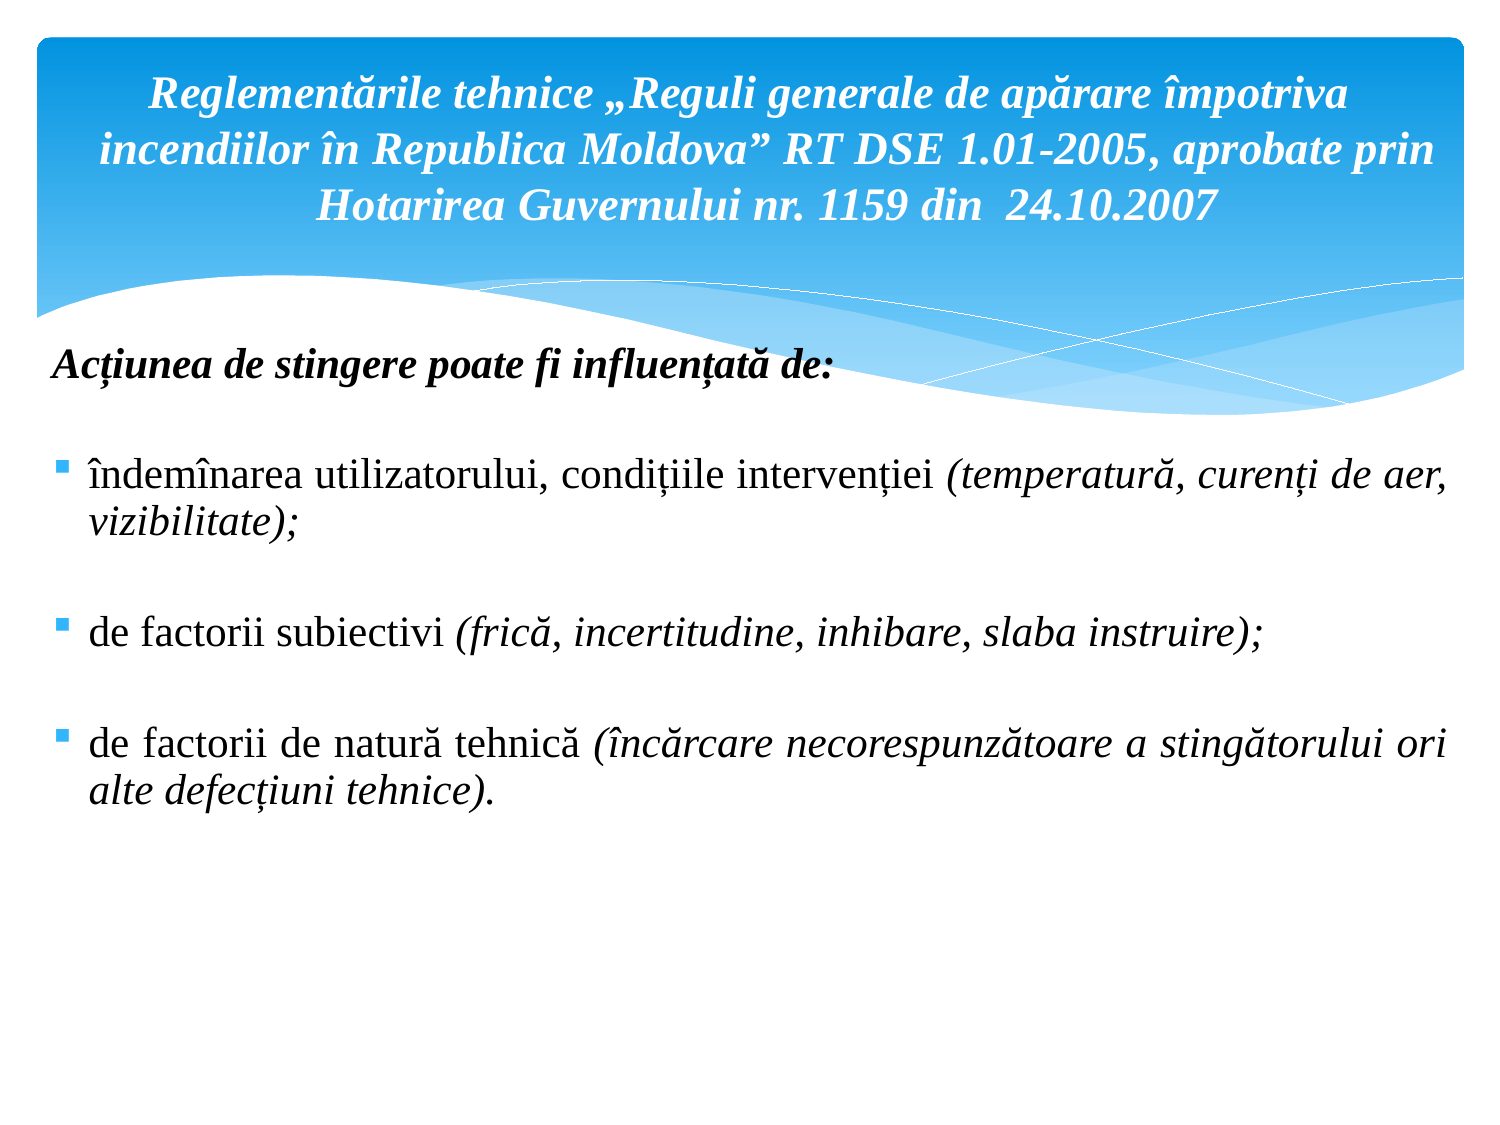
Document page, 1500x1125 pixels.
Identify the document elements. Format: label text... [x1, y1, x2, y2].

list Reglementările tehnice „Reguli generale de apărare împotriva incendiilor în Republica Moldova” RT DSE 1.01-2005, aprobate prin Hotarirea Guvernului nr. 1159 din 24.10.2007 Acțiunea de stingere poate fi influențată de: îndemînarea utilizatorului, condițiile intervenției (temperatură, curenți de aer, vizibilitate); de factorii subiectivi (frică, incertitudine, inhibare, slaba instruire); de factorii de natură tehnică (încărcare necorespunzătoare a stingătorului ori alte defecțiuni tehnice). s [37, 54, 1463, 1088]
